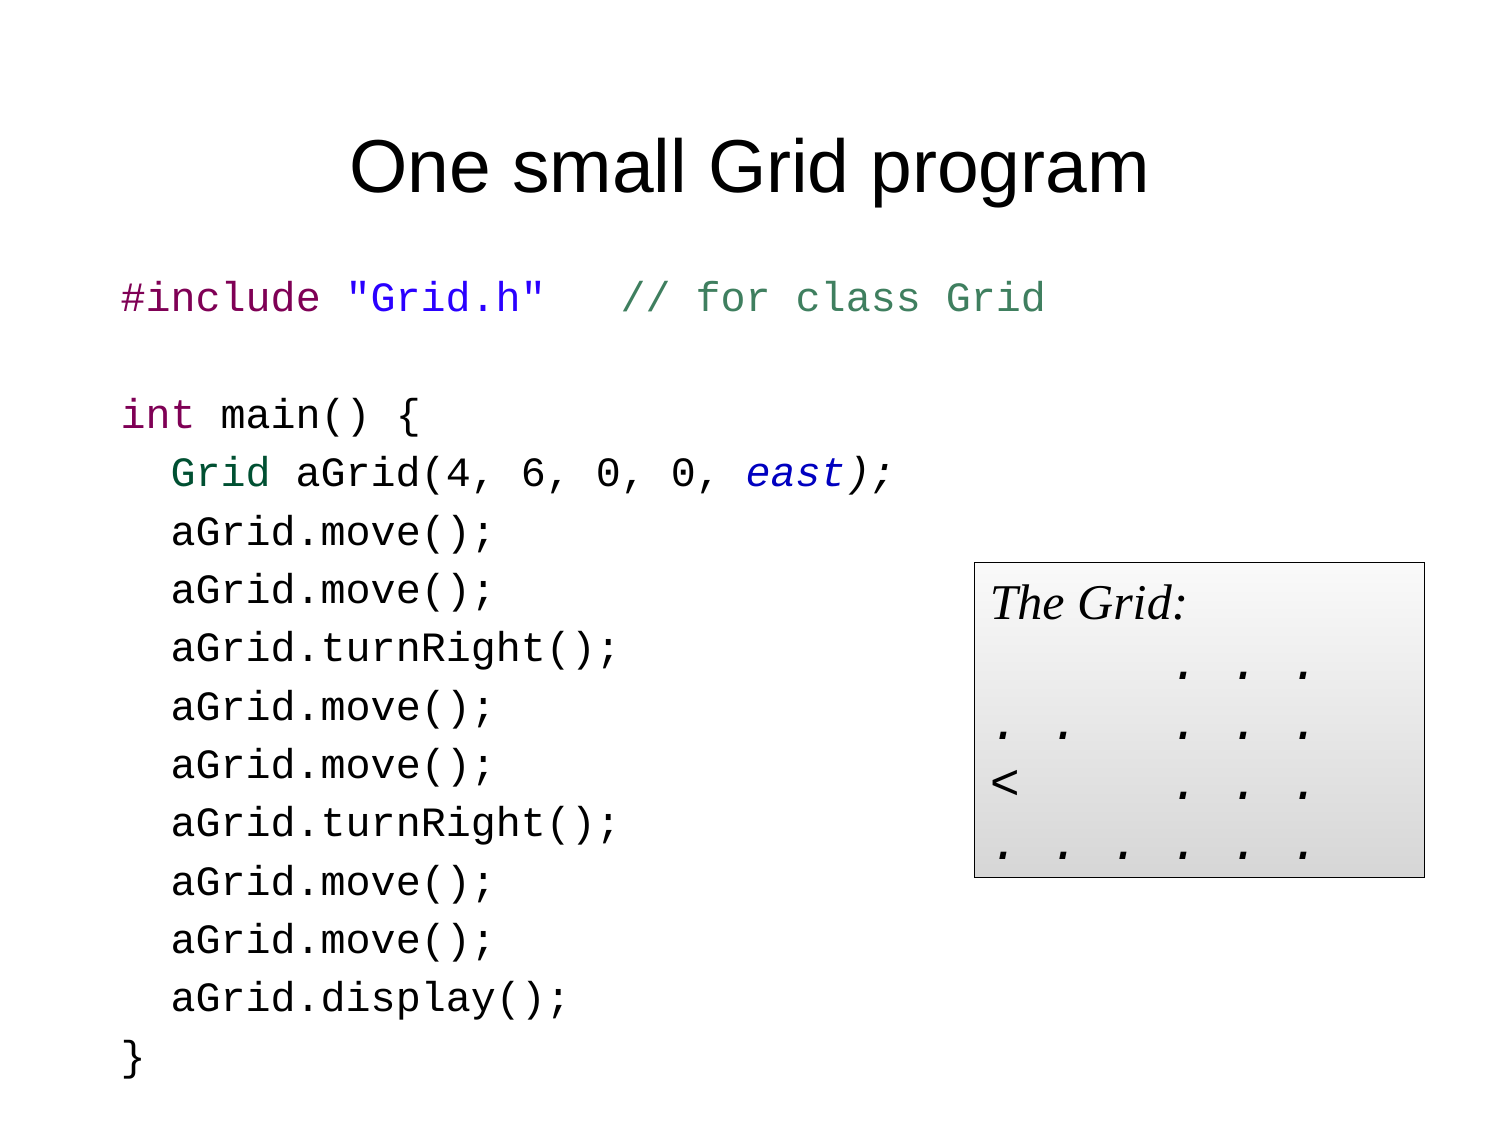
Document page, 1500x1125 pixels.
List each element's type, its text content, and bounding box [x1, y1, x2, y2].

list #include "Grid.h" // for class Grid int main() { Grid aGrid(4, 6, 0, 0, east); aGrid.move(); aGrid.move(); aGrid.turnRight(); aGrid.move(); aGrid.move(); aGrid.turnRight(); aGrid.move(); aGrid.move(); aGrid.display(); } [87, 262, 1375, 1100]
title One small Grid program [103, 59, 1397, 278]
text_box The Grid: . . . . . . . . < . . . . . . . . . [974, 562, 1425, 878]
